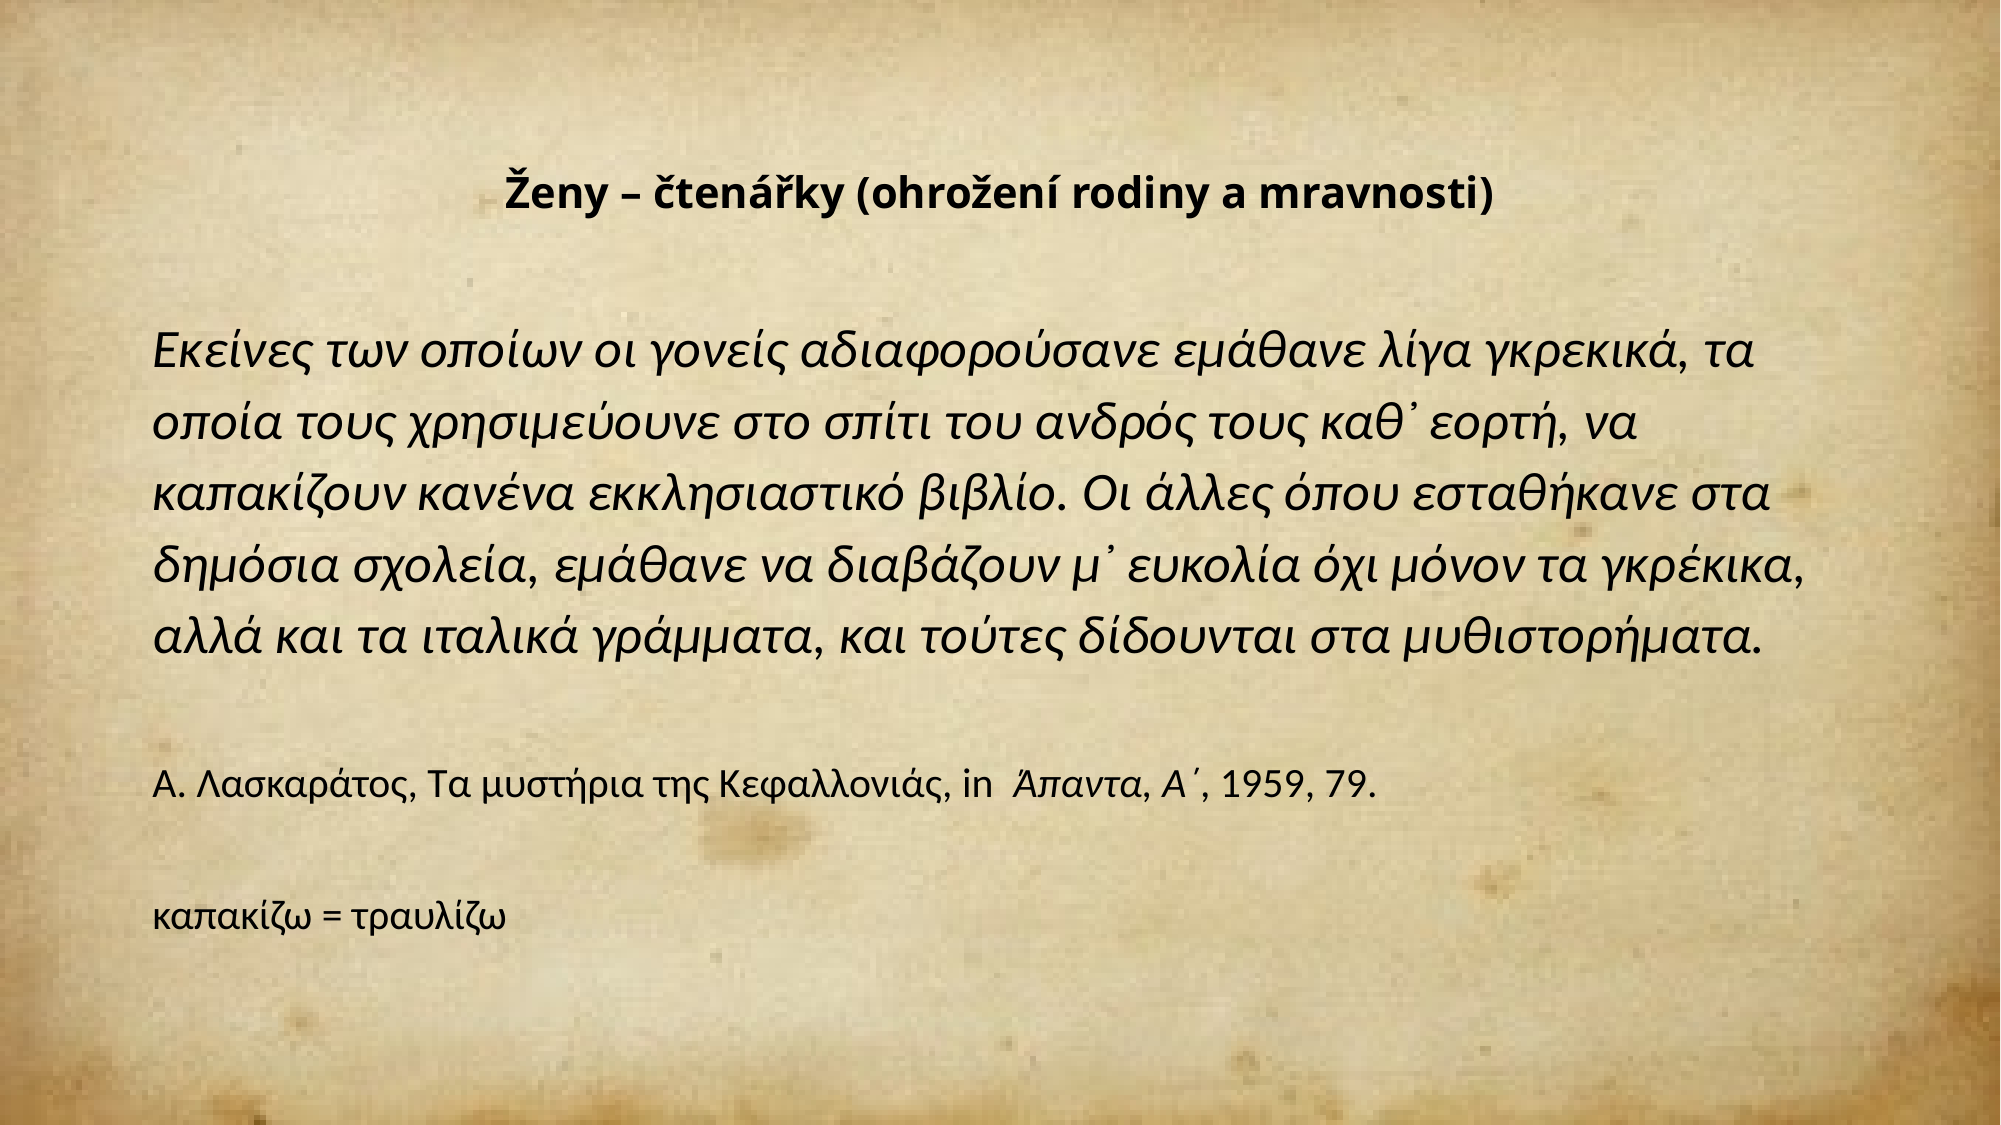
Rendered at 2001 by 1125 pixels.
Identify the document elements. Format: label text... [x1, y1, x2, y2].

title Ženy – čtenářky (ohrožení rodiny a mravnosti) [137, 59, 1863, 278]
picture [0, 0, 2001, 1125]
list Εκείνες των οποίων οι γονείς αδιαφορούσανε εμάθανε λίγα γκρεκικά, τα οποία τους χρησιμεύουνε στο σπίτι του ανδρός τους καθ᾽ εορτή, να καπακίζουν κανένα εκκλησιαστικό βιβλίο. Οι άλλες όπου εσταθήκανε στα δημόσια σχολεία, εμάθανε να διαβάζουν μ᾽ ευκολία όχι μόνον τα γκρέκικα, αλλά και τα ιταλικά γράμματα, και τούτες δίδουνται στα μυθιστορήματα. Α. Λασκαράτος, Τα μυστήρια της Κεφαλλονιάς, in Άπαντα, Α΄, 1959, 79. καπακίζω = τραυλίζω [137, 299, 1863, 1014]
